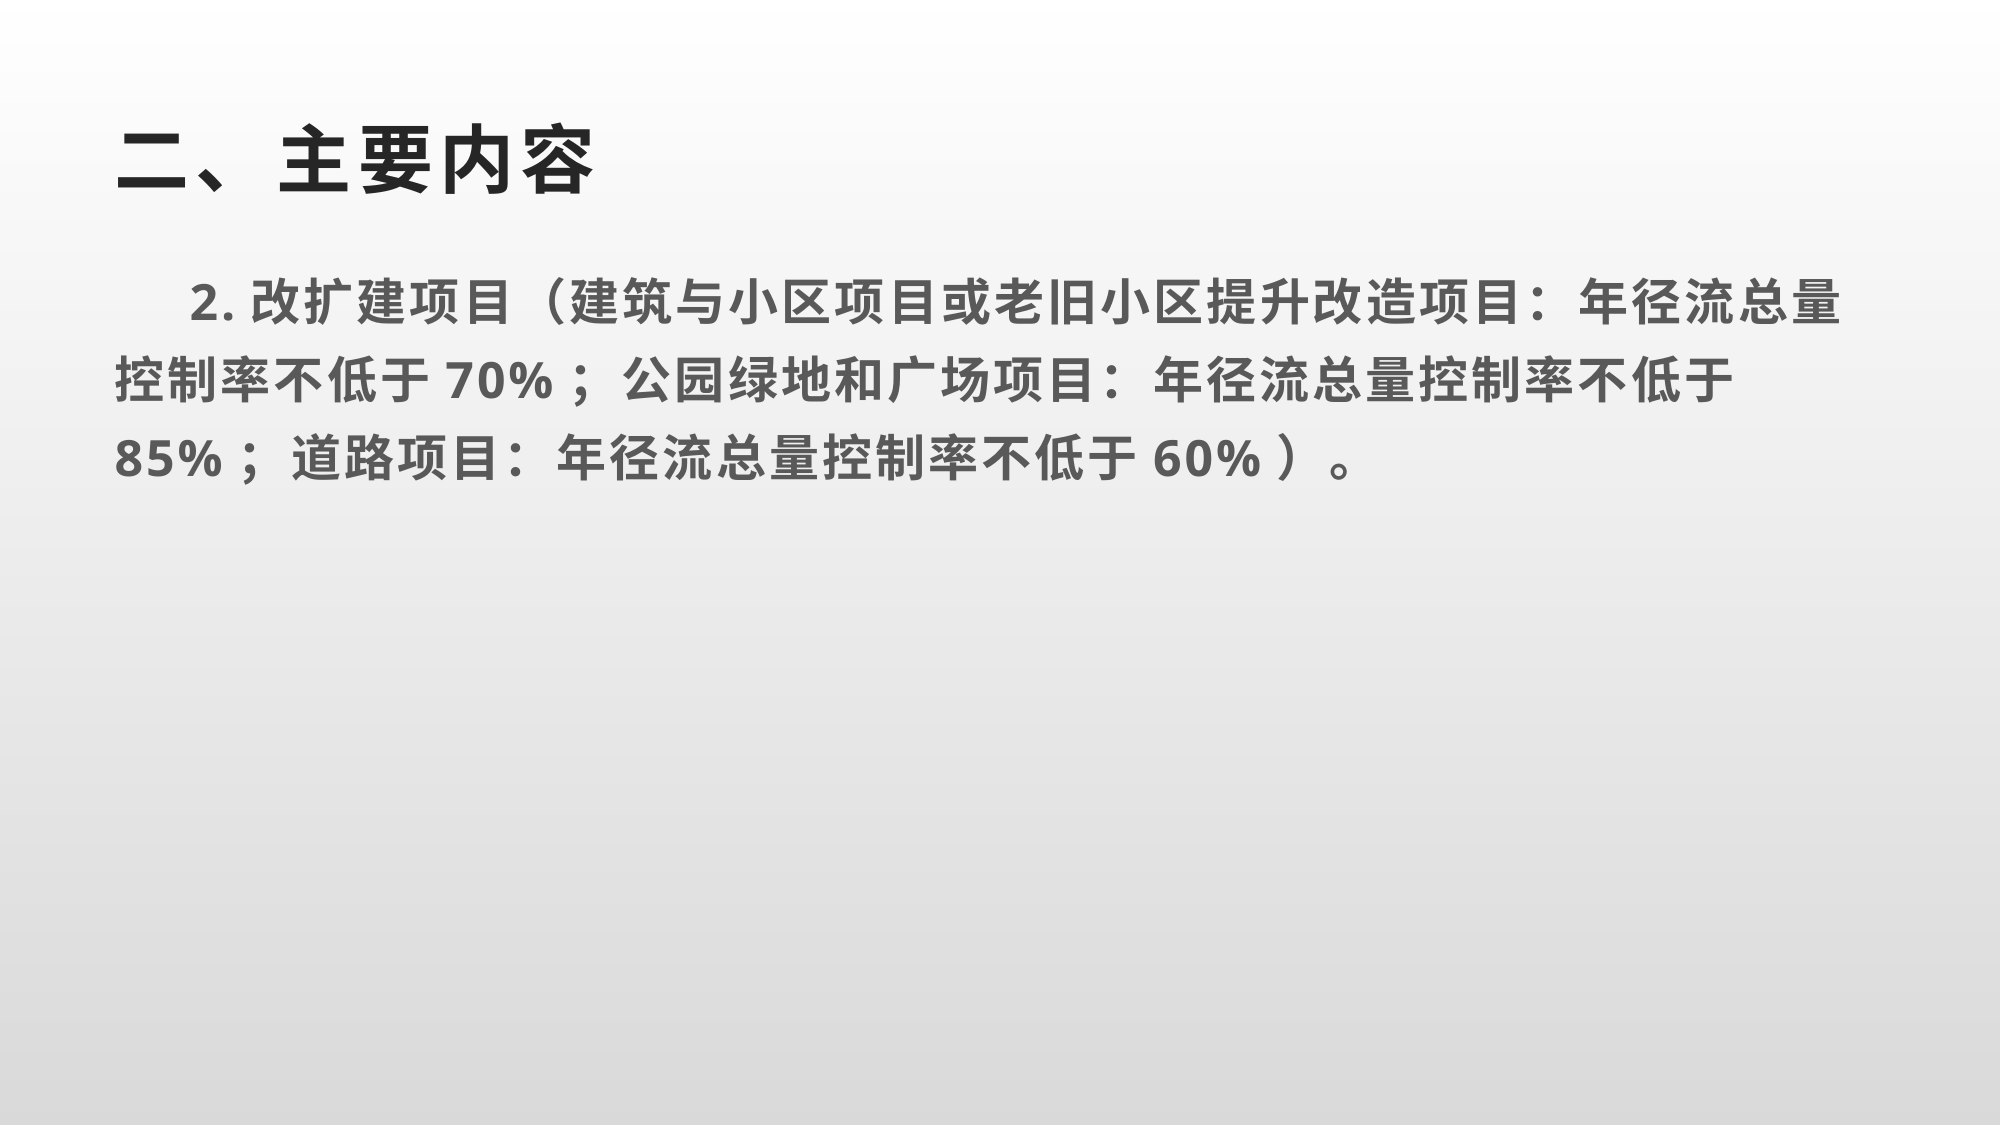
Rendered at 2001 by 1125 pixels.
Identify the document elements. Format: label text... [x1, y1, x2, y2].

list 2.改扩建项目（建筑与小区项目或老旧小区提升改造项目：年径流总量控制率不低于70%；公园绿地和广场项目：年径流总量控制率不低于85%；道路项目：年径流总量控制率不低于60%）。 [99, 244, 1900, 1026]
title 二、主要内容 [99, 99, 1900, 216]
